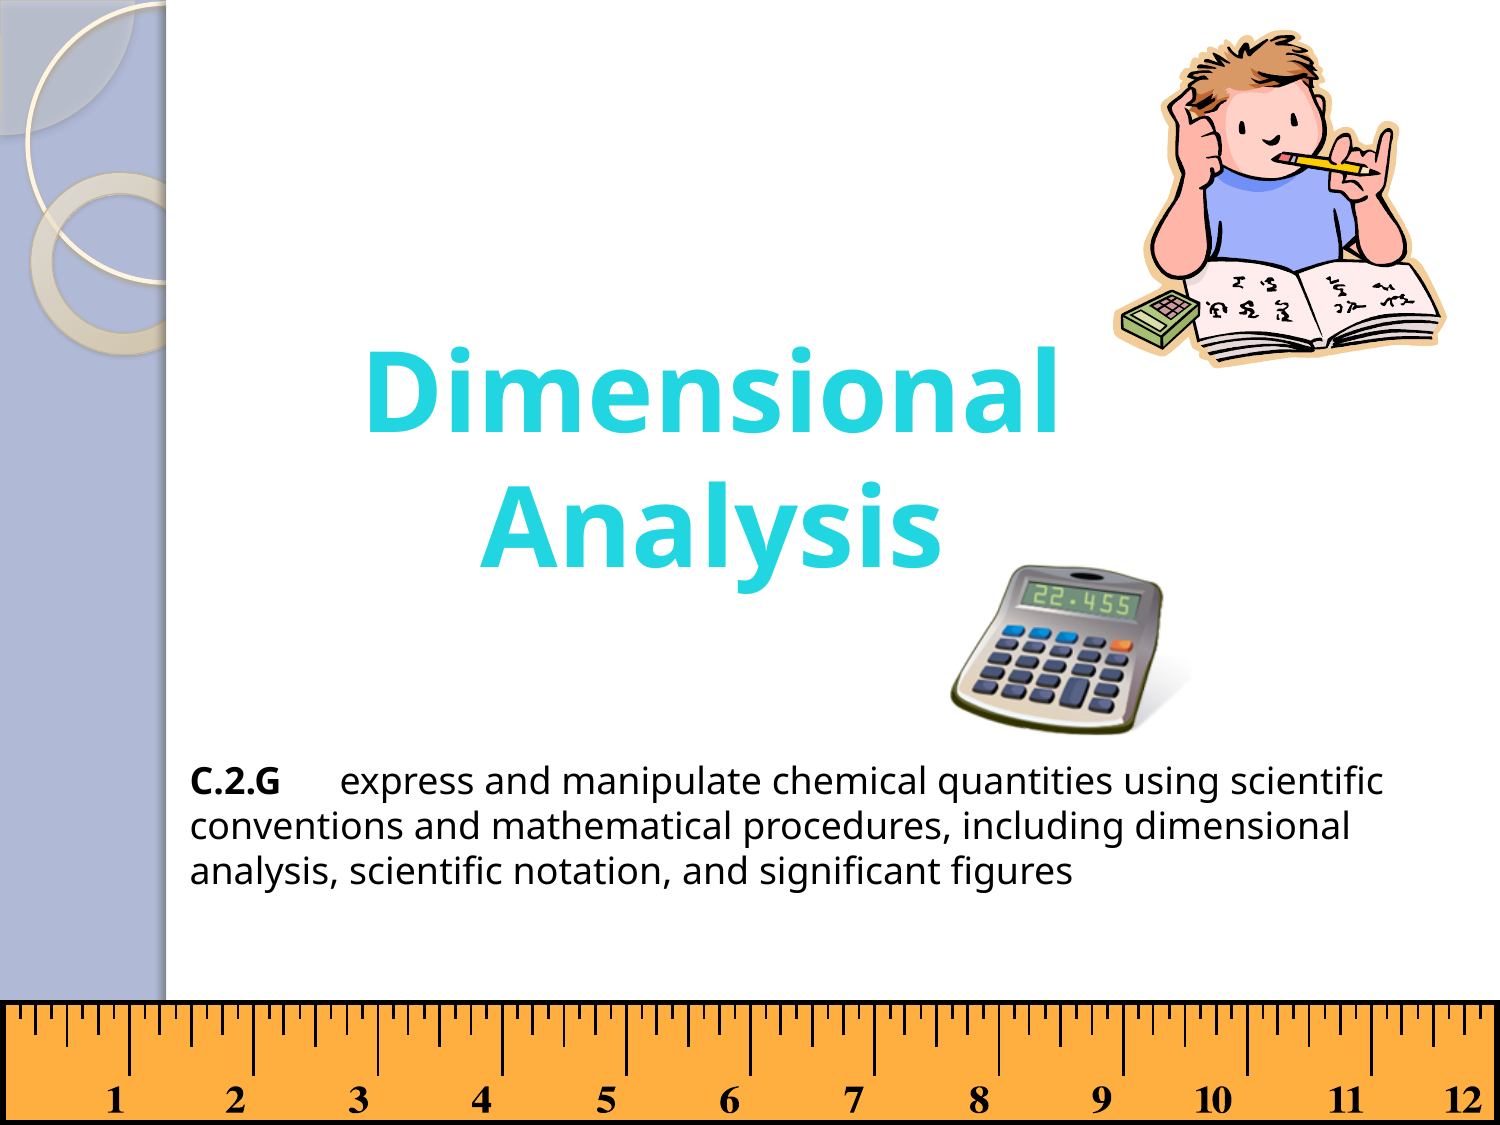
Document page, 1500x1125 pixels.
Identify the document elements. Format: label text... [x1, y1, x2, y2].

picture [937, 512, 1201, 776]
picture [1112, 24, 1452, 374]
picture [0, 999, 1500, 1125]
text_box C.2.G express and manipulate chemical quantities using scientific conventions and mathematical procedures, including dimensional analysis, scientific notation, and significant figures [174, 749, 1463, 900]
text_box Dimensional Analysis [149, 312, 1275, 598]
